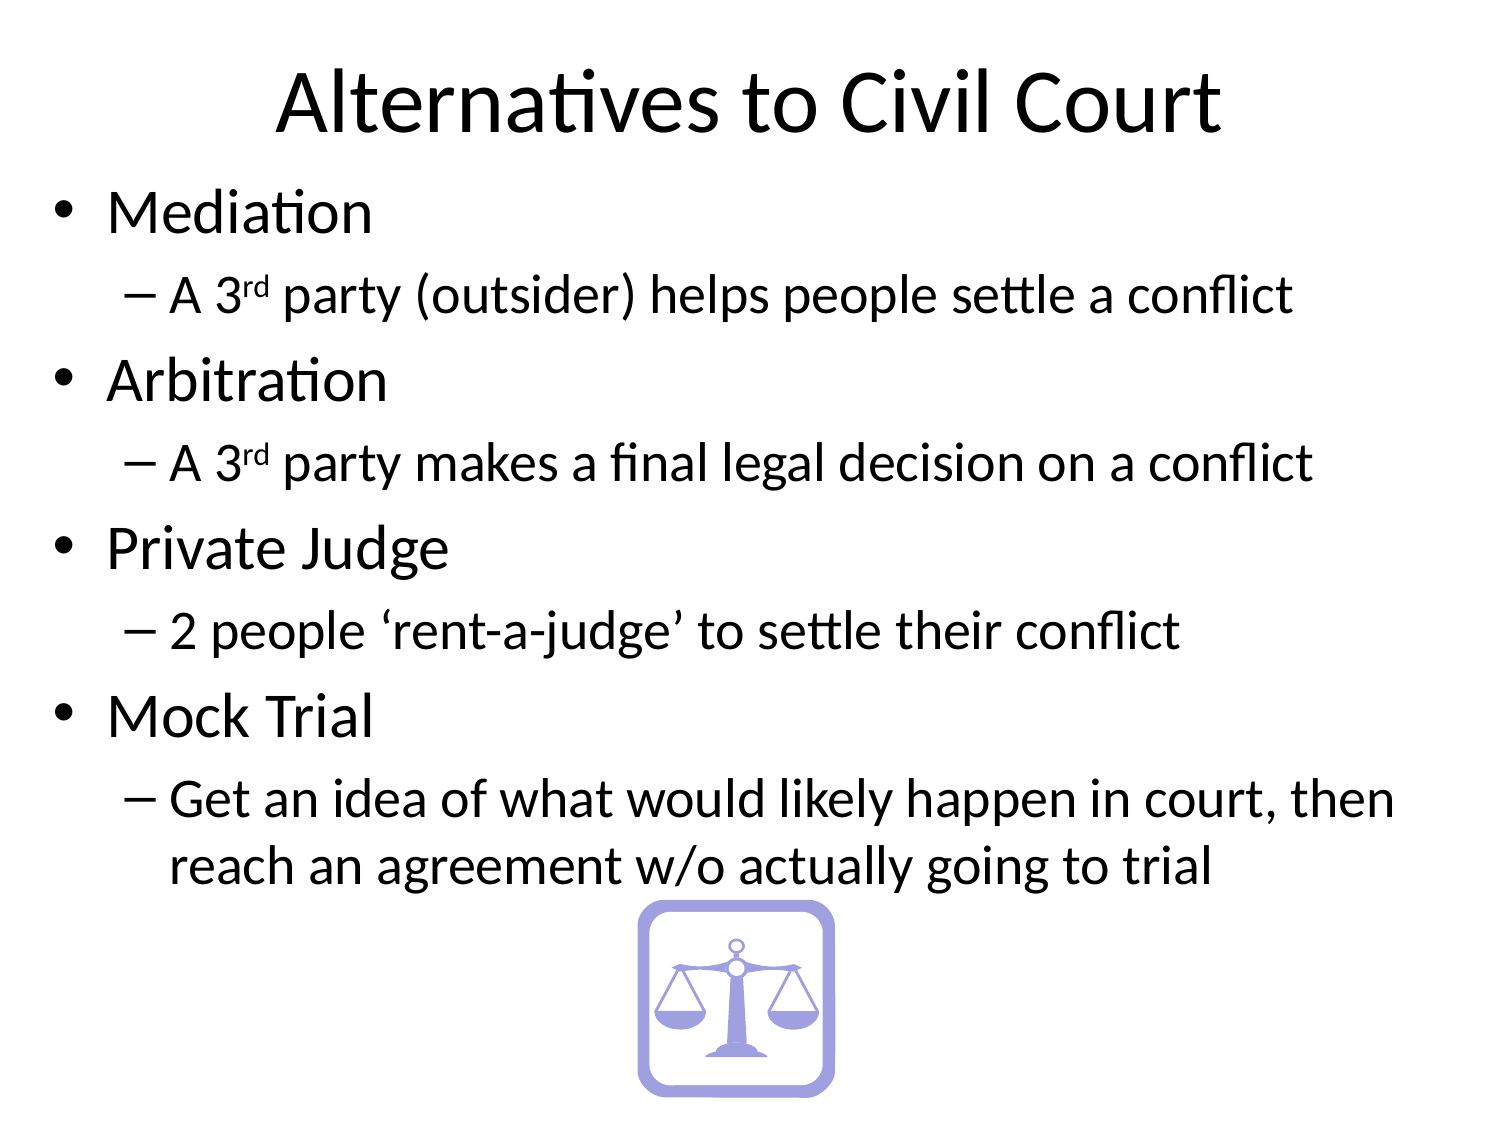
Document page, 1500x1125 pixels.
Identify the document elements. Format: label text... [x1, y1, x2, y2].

picture [637, 899, 837, 1098]
title Alternatives to Civil Court [75, 2, 1425, 162]
list Mediation A 3rd party (outsider) helps people settle a conflict Arbitration A 3rd party makes a final legal decision on a conflict Private Judge 2 people ‘rent-a-judge’ to settle their conflict Mock Trial Get an idea of what would likely happen in court, then reach an agreement w/o actually going to trial [37, 162, 1463, 905]
